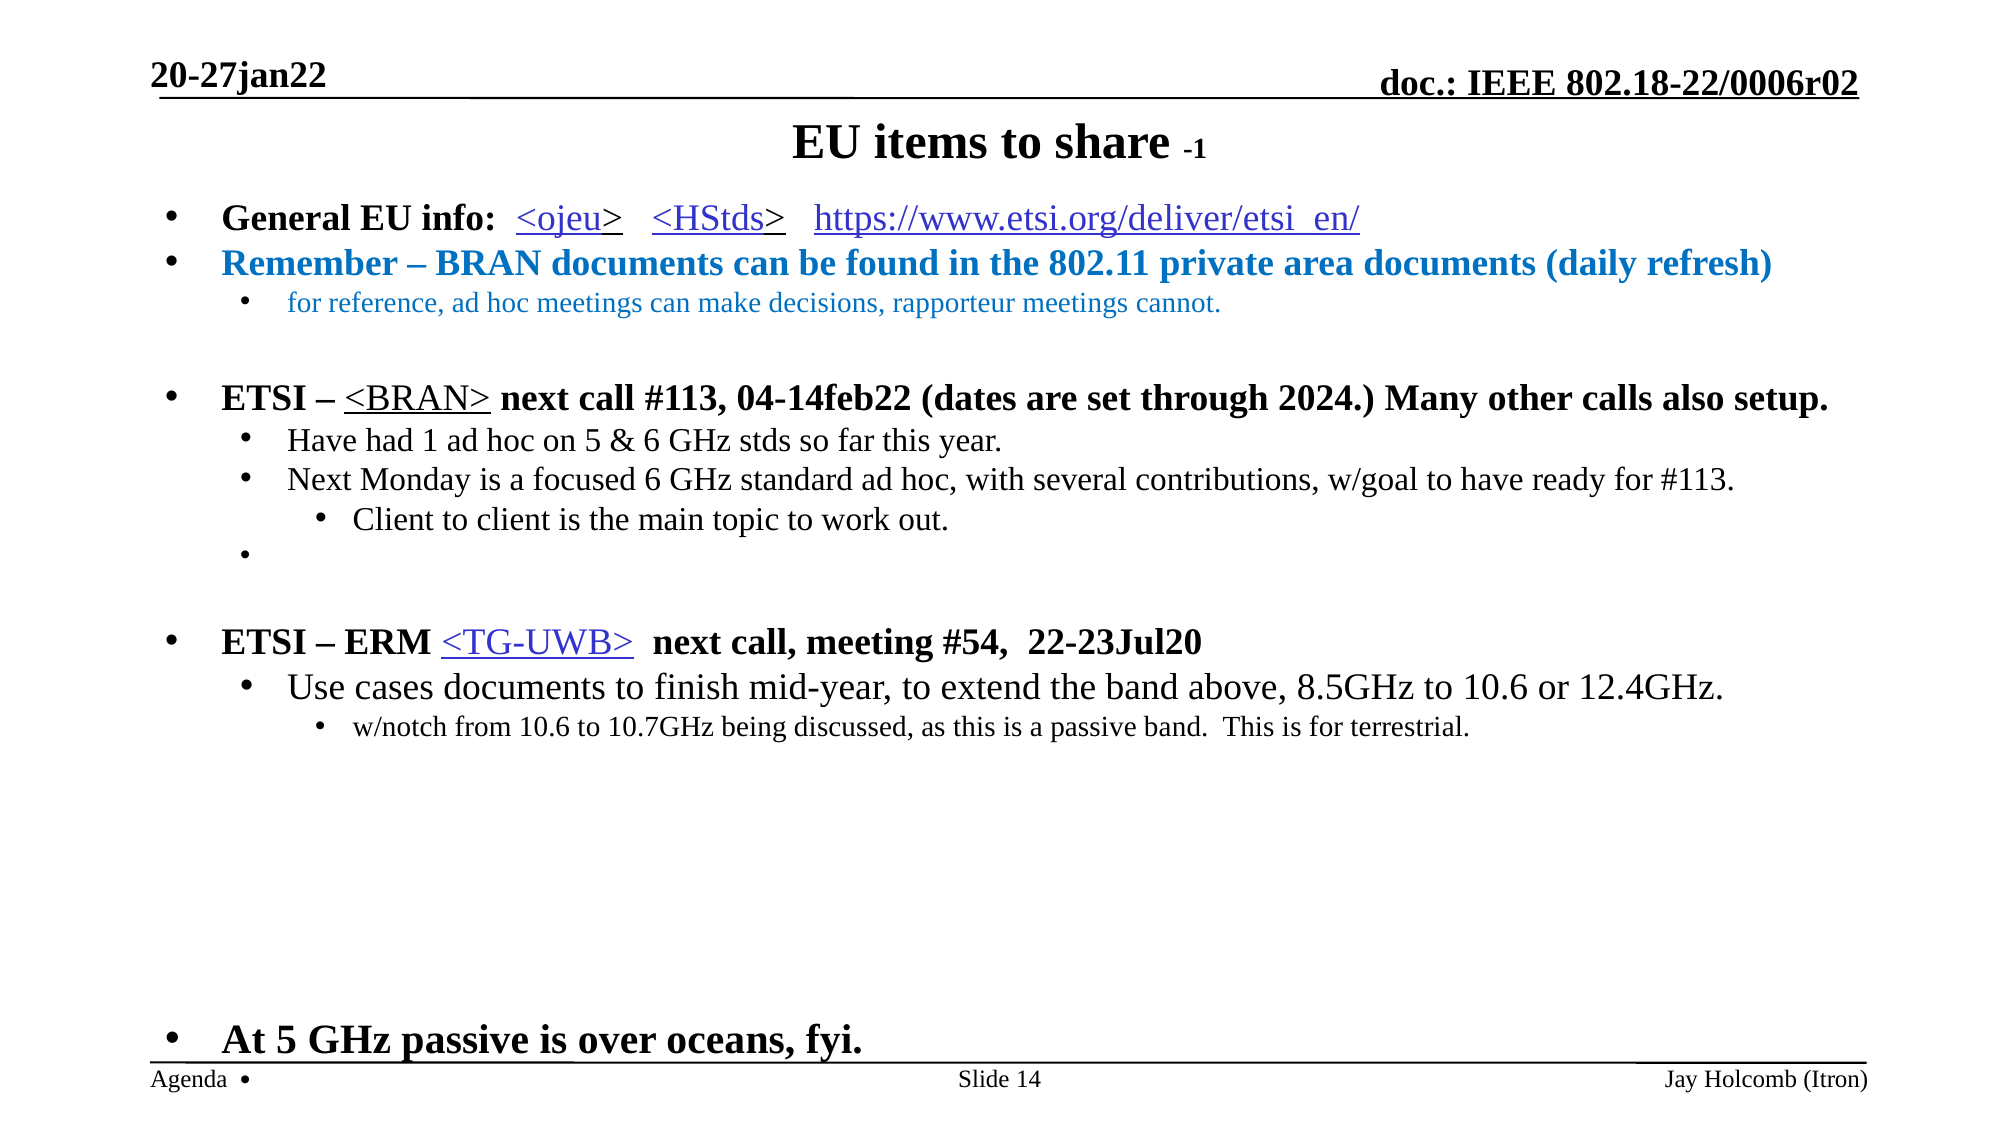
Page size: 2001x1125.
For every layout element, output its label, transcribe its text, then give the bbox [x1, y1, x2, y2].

slide_number Slide 14 [933, 1061, 1067, 1123]
title EU items to share -1 [362, 100, 1638, 176]
list General EU info: <ojeu> <HStds> https://www.etsi.org/deliver/etsi_en/ Remember – BRAN documents can be found in the 802.11 private area documents (daily refresh) for reference, ad hoc meetings can make decisions, rapporteur meetings cannot. ETSI – <BRAN> next call #113, 04-14feb22 (dates are set through 2024.) Many other calls also setup. Have had 1 ad hoc on 5 & 6 GHz stds so far this year. Next Monday is a focused 6 GHz standard ad hoc, with several contributions, w/goal to have ready for #113. Client to client is the main topic to work out. ETSI – ERM <TG-UWB> next call, meeting #54, 22-23Jul20 Use cases documents to finish mid-year, to extend the band above, 8.5GHz to 10.6 or 12.4GHz. w/notch from 10.6 to 10.7GHz being discussed, as this is a passive band. This is for terrestrial. At 5 GHz passive is over oceans, fyi. [149, 185, 1926, 1052]
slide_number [149, 49, 651, 95]
footer Jay Holcomb (Itron) [1171, 1061, 1869, 1093]
